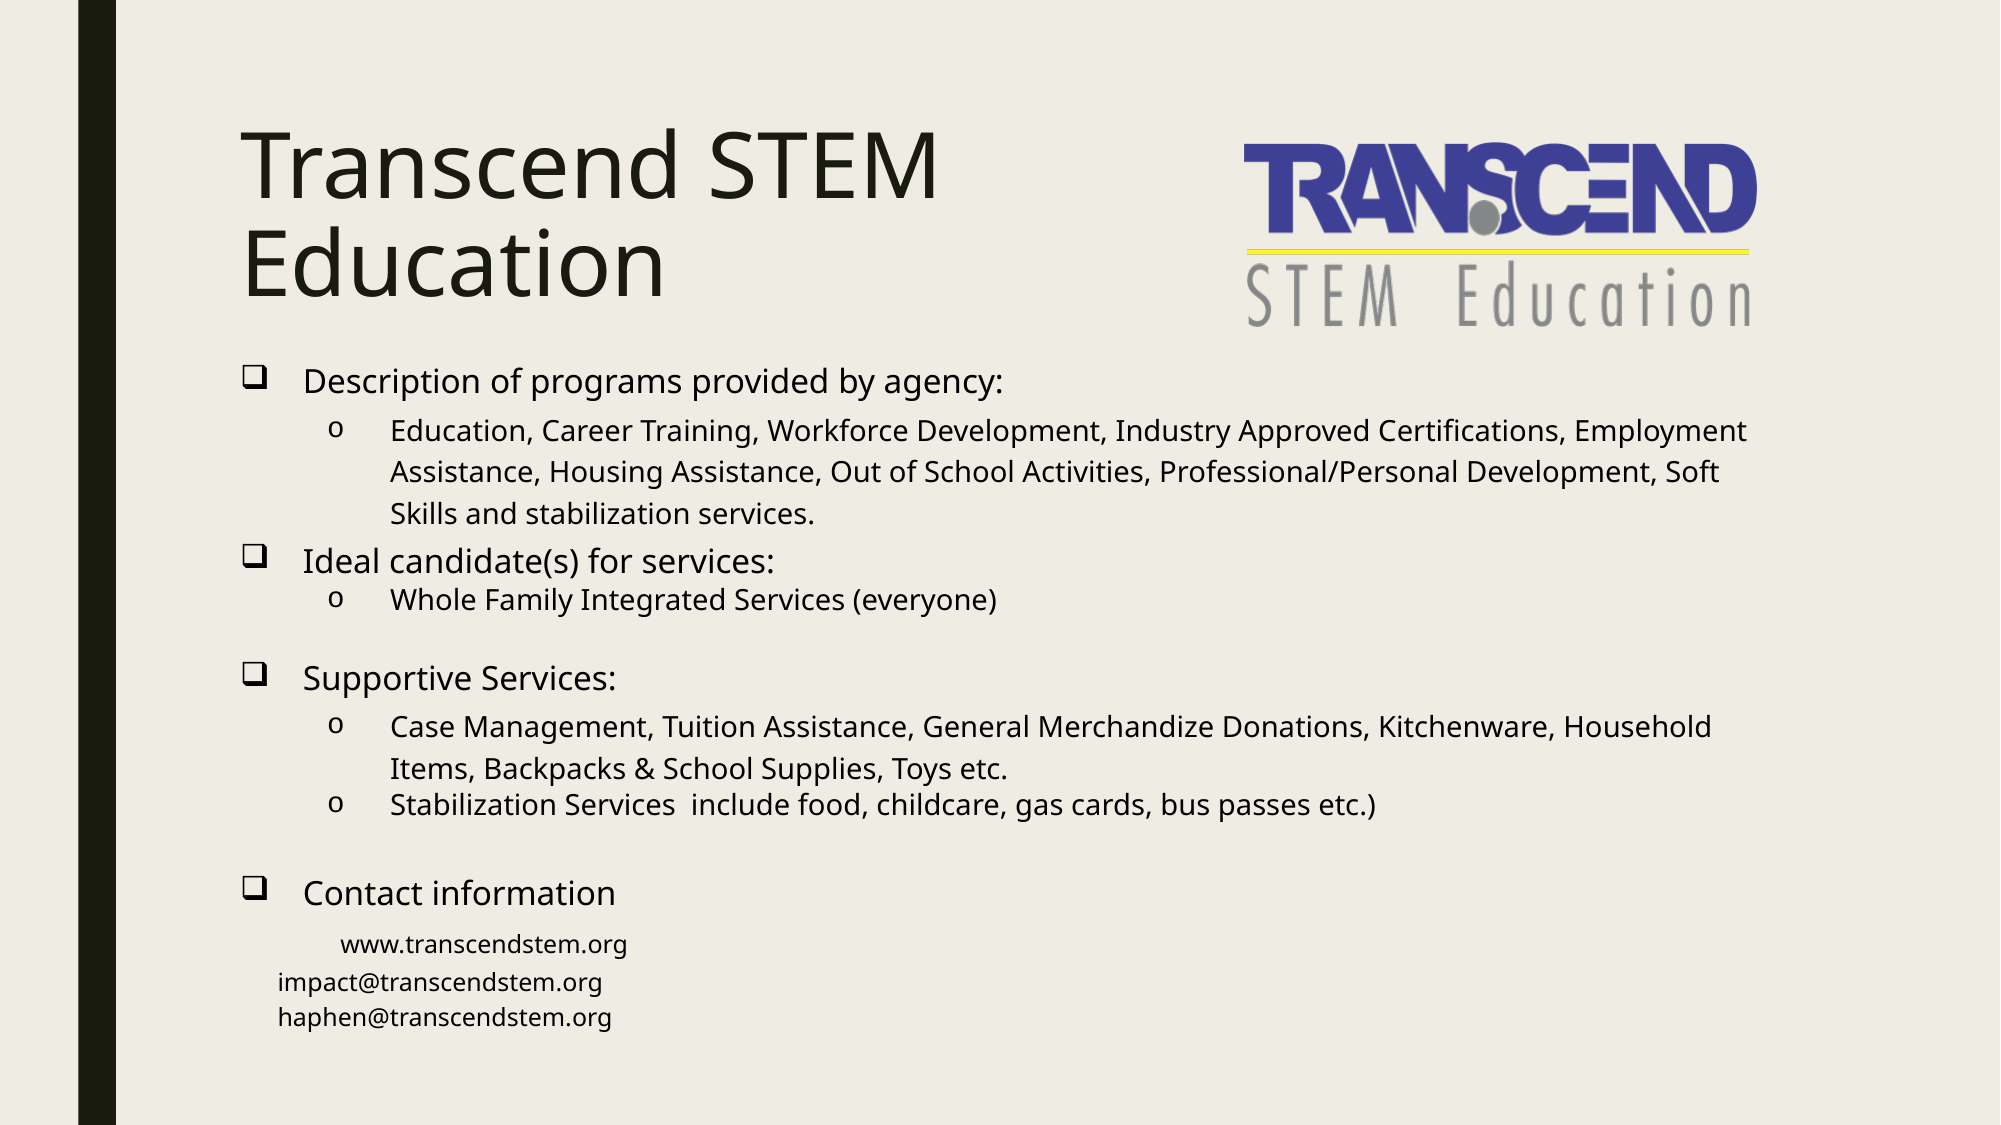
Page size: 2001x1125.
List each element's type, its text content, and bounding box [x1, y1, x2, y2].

list Description of programs provided by agency: Education, Career Training, Workforce Development, Industry Approved Certifications, Employment Assistance, Housing Assistance, Out of School Activities, Professional/Personal Development, Soft Skills and stabilization services. Ideal candidate(s) for services: Whole Family Integrated Services (everyone) Supportive Services: Case Management, Tuition Assistance, General Merchandize Donations, Kitchenware, Household Items, Backpacks & School Supplies, Toys etc. Stabilization Services include food, childcare, gas cards, bus passes etc.) Contact information www.transcendstem.org impact@transcendstem.org haphen@transcendstem.org [225, 356, 1800, 1056]
picture [1244, 142, 1757, 327]
title Transcend STEM Education [225, 112, 1800, 356]
